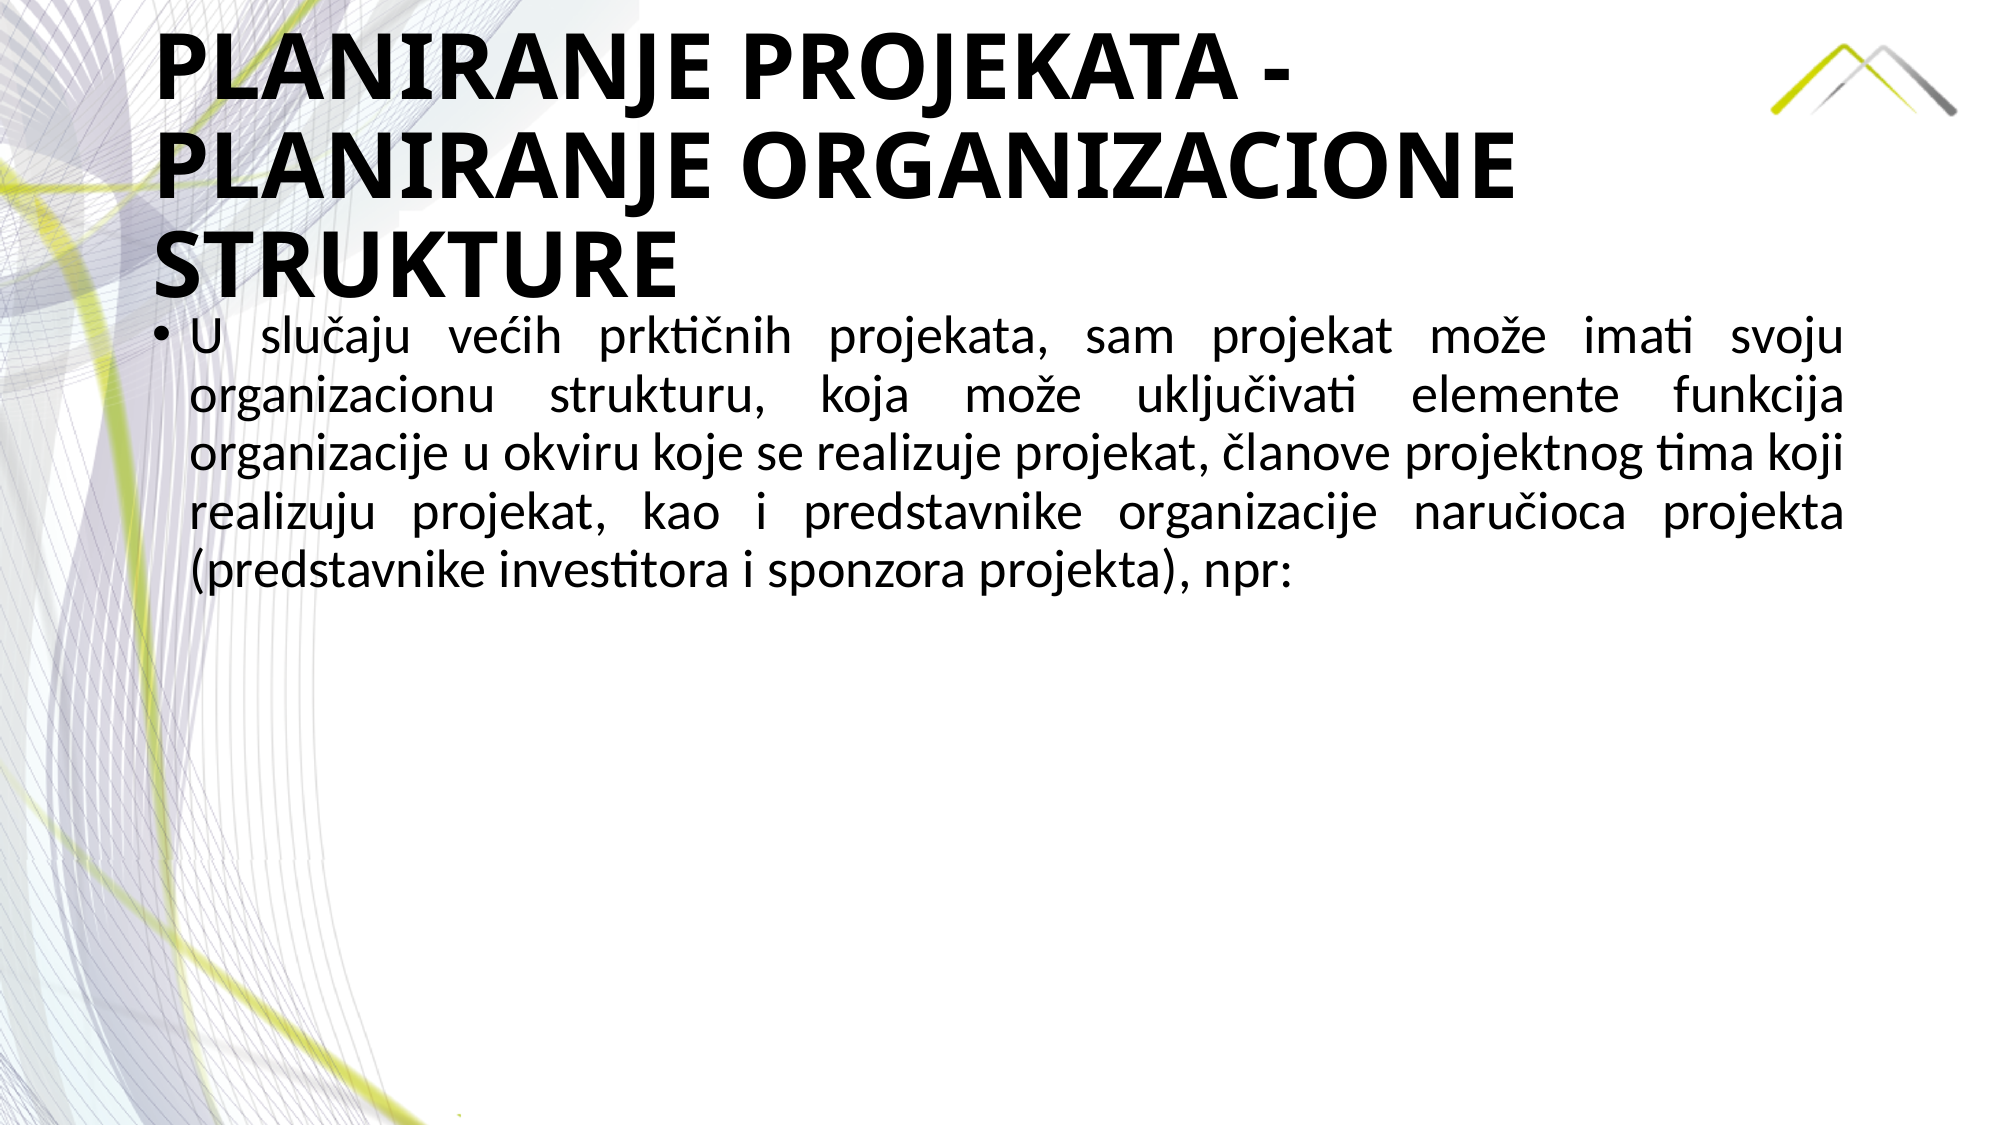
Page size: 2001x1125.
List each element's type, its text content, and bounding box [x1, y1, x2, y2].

list U slučaju većih prktičnih projekata, sam projekat može imati svoju organizacionu strukturu, koja može uključivati elemente funkcija organizacije u okviru koje se realizuje projekat, članove projektnog tima koji realizuju projekat, kao i predstavnike organizacije naručioca projekta (predstavnike investitora i sponzora projekta), npr: [137, 299, 1863, 1014]
title PLANIRANJE PROJEKATA - PLANIRANJE ORGANIZACIONE STRUKTURE [137, 59, 1863, 278]
picture [0, 0, 661, 1125]
picture [1718, 0, 2000, 167]
